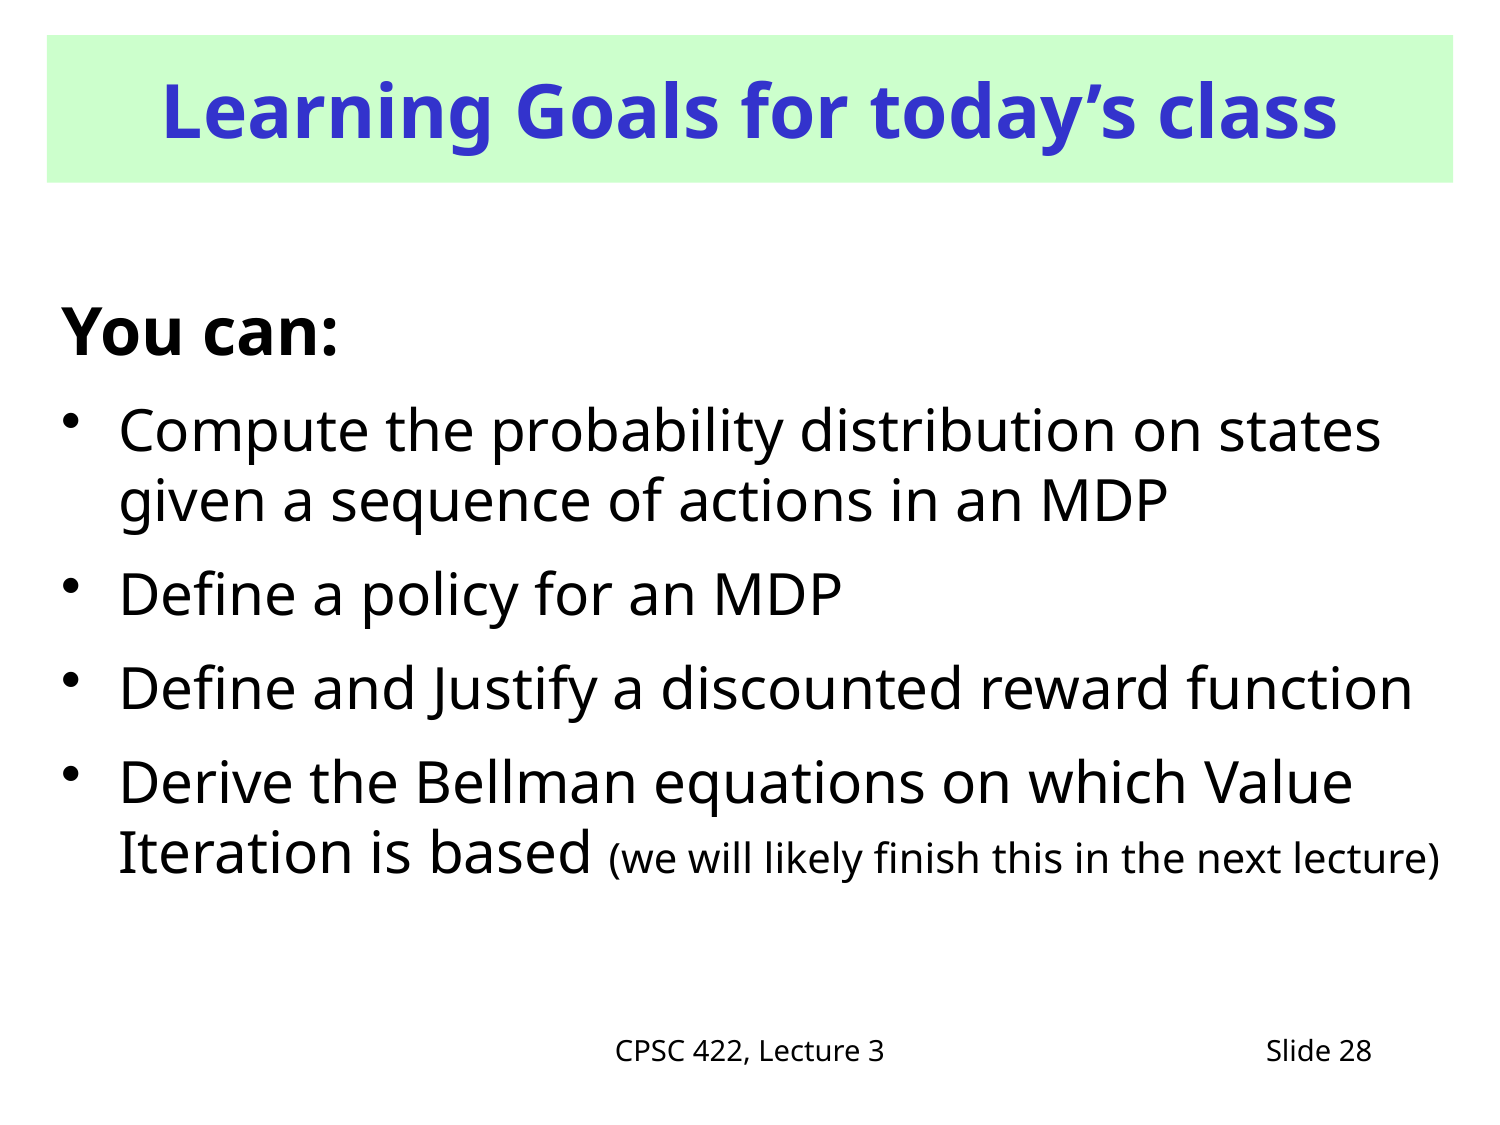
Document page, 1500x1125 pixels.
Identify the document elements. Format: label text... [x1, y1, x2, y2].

list You can: Compute the probability distribution on states given a sequence of actions in an MDP Define a policy for an MDP Define and Justify a discounted reward function Derive the Bellman equations on which Value Iteration is based (we will likely finish this in the next lecture) [46, 281, 1463, 973]
title Learning Goals for today’s class [46, 34, 1454, 183]
text_box [0, 928, 1430, 1125]
